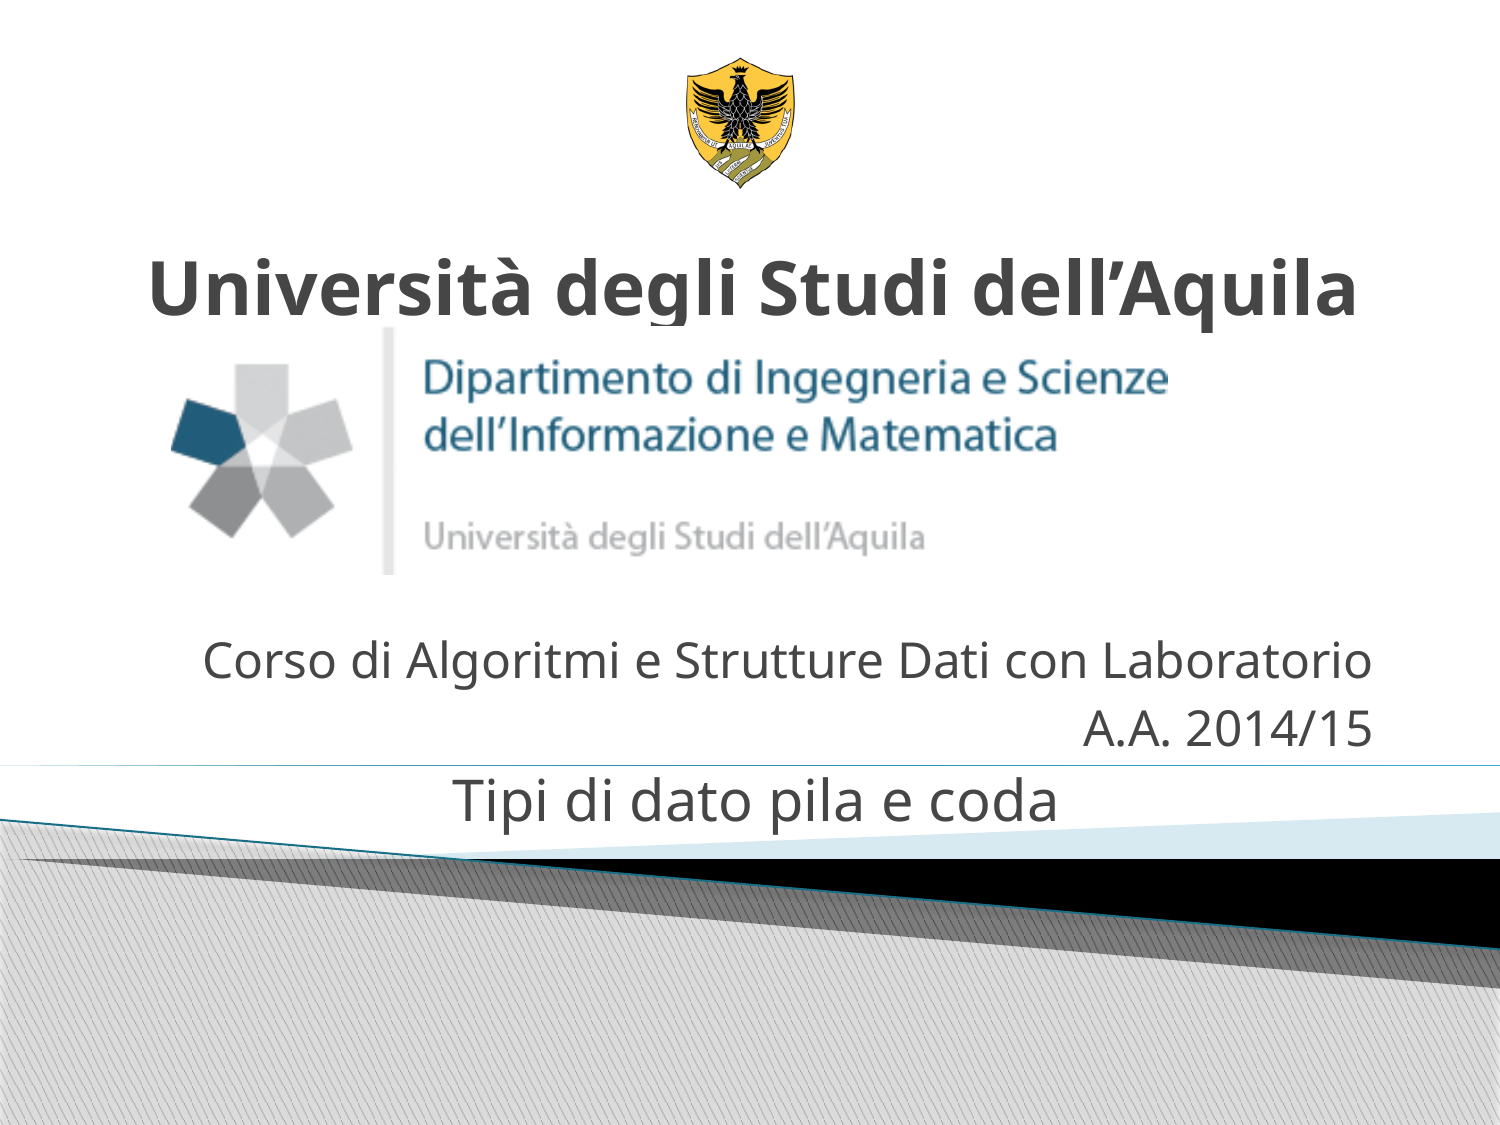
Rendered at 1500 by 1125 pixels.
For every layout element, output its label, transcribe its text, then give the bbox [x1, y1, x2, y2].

subtitle Corso di Algoritmi e Strutture Dati con Laboratorio A.A. 2014/15 Tipi di dato pila e coda [123, 621, 1399, 842]
title Università degli Studi dell’Aquila [100, 149, 1376, 338]
picture [170, 325, 1169, 575]
picture [5, 859, 1500, 989]
picture [666, 42, 812, 203]
